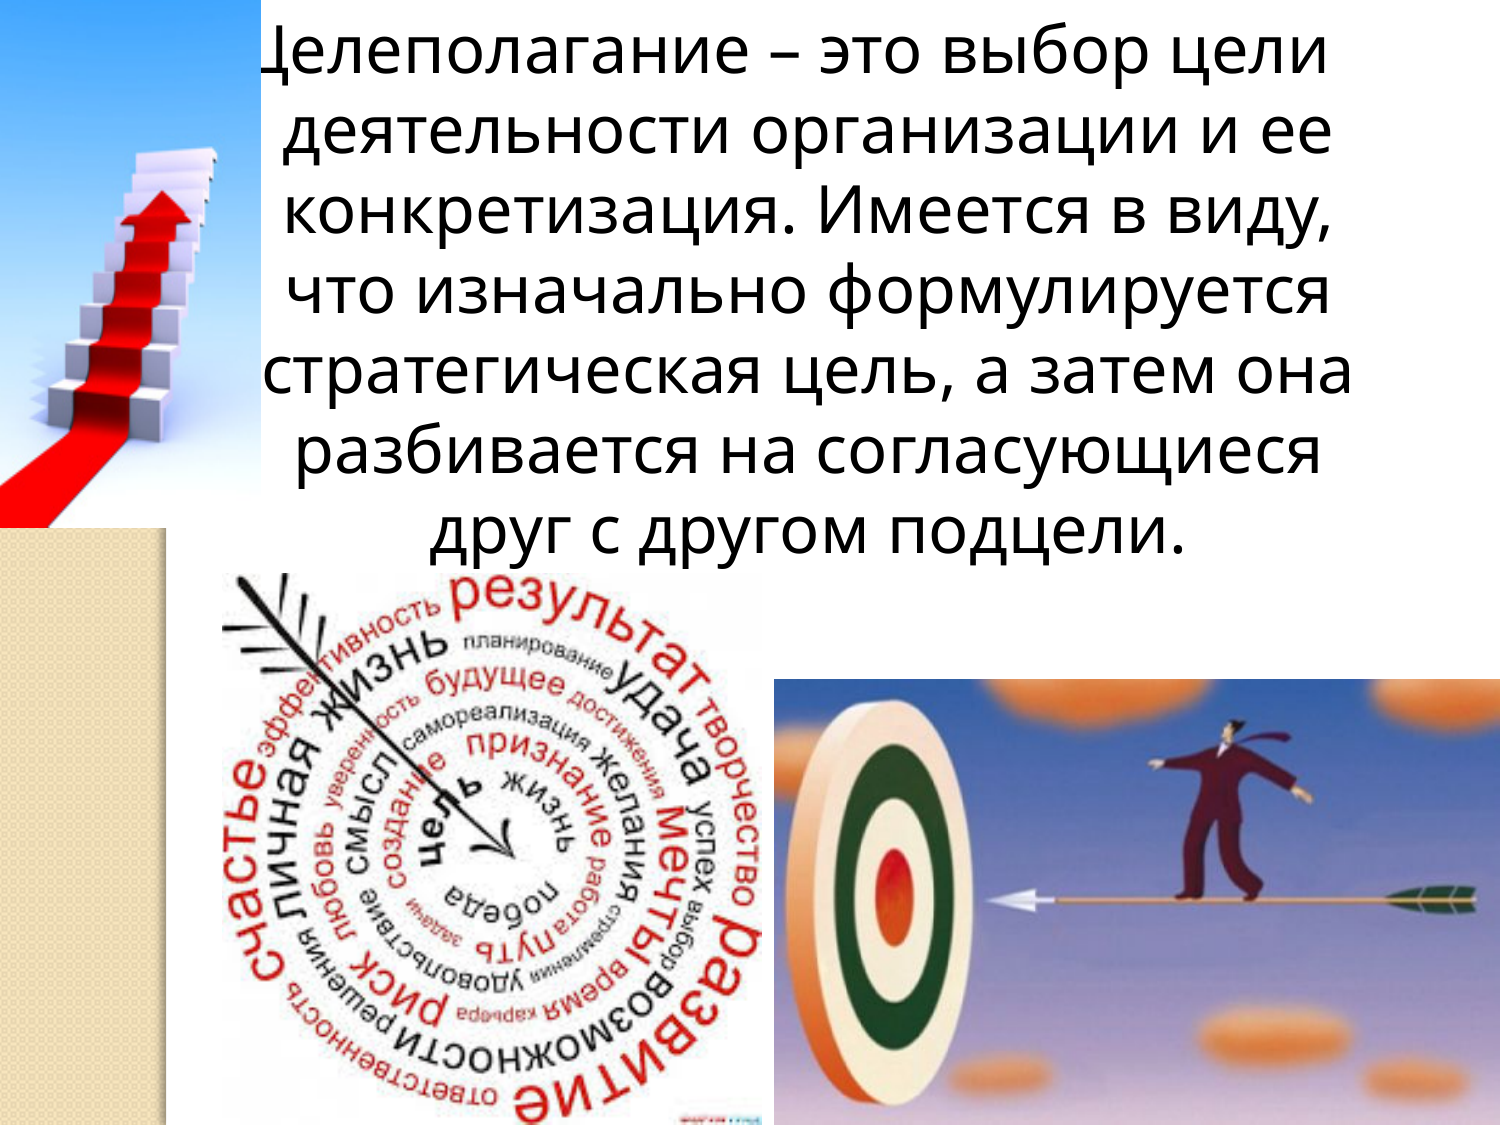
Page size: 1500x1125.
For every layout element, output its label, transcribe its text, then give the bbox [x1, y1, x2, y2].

picture [0, 0, 262, 528]
picture [222, 573, 762, 1125]
list Целеполагание – это выбор цели деятельности организации и ее конкретизация. Имеется в виду, что изначально формулируется стратегическая цель, а затем она разбивается на согласующиеся друг с другом подцели. [164, 0, 1394, 788]
picture [774, 679, 1500, 1125]
